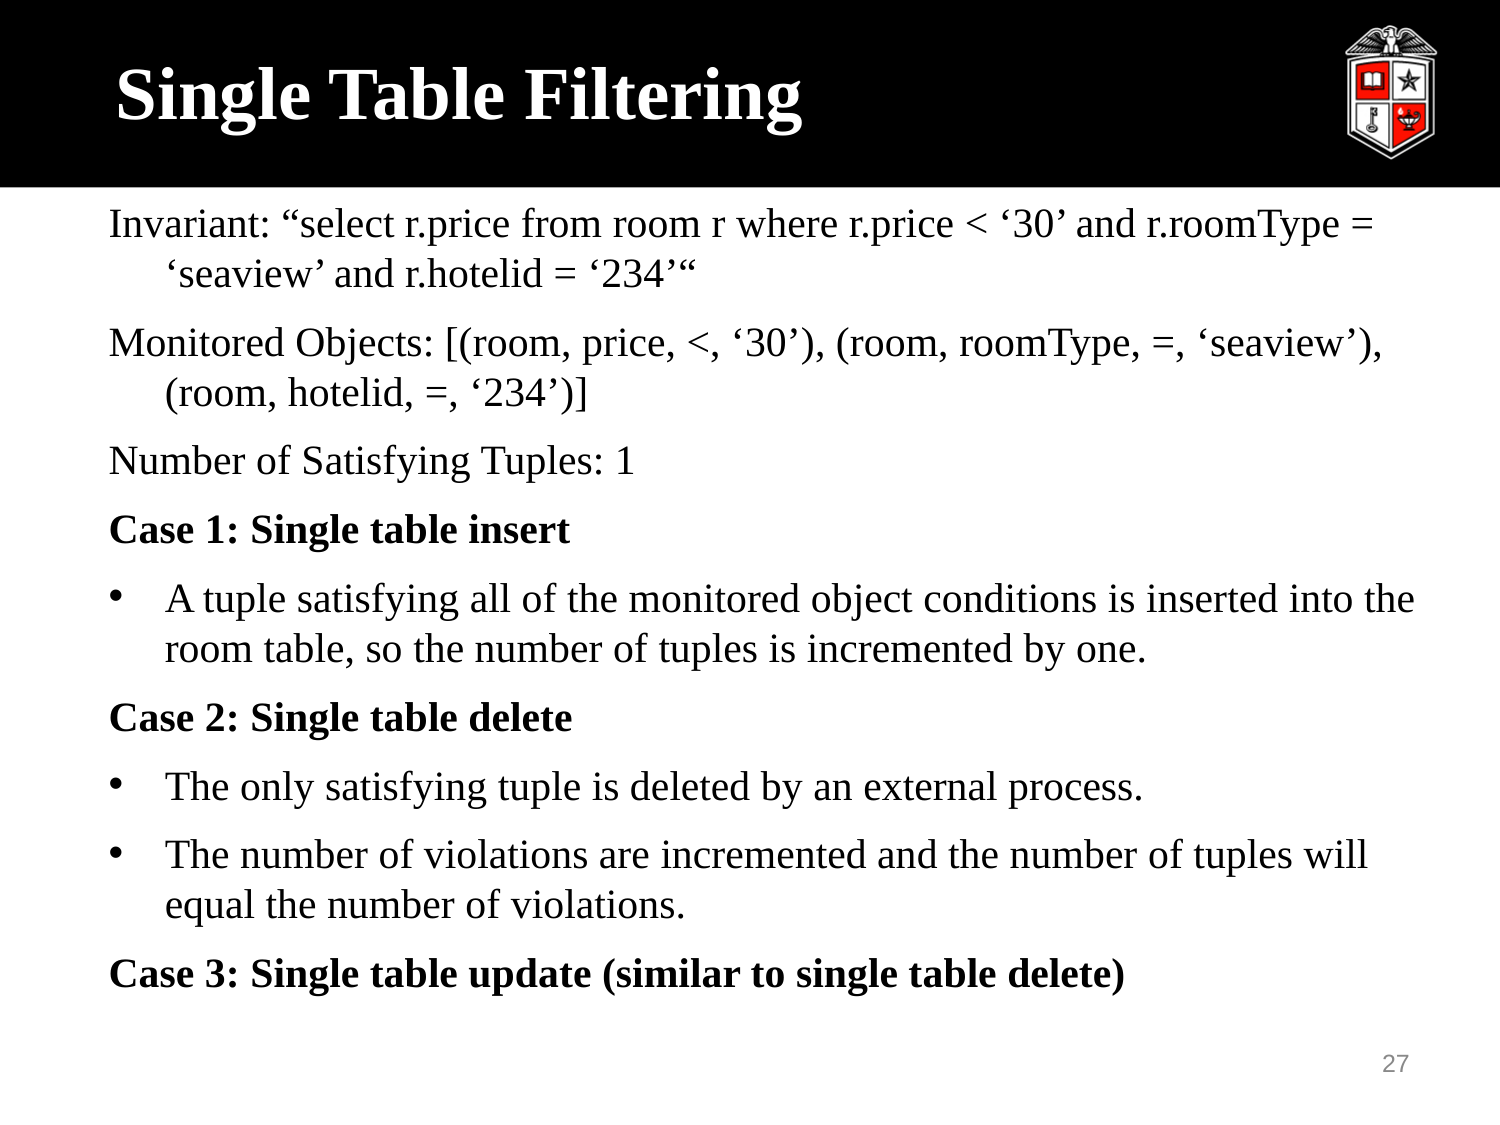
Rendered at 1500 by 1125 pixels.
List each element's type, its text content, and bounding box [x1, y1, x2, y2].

text_box 27 [1074, 1024, 1425, 1100]
picture [1308, 0, 1490, 187]
list Invariant: “select r.price from room r where r.price < ‘30’ and r.roomType = ‘seaview’ and r.hotelid = ‘234’“ Monitored Objects: [(room, price, <, ‘30’), (room, roomType, =, ‘seaview’), (room, hotelid, =, ‘234’)] Number of Satisfying Tuples: 1 Case 1: Single table insert A tuple satisfying all of the monitored object conditions is inserted into the room table, so the number of tuples is incremented by one. Case 2: Single table delete The only satisfying tuple is deleted by an external process. The number of violations are incremented and the number of tuples will equal the number of violations. Case 3: Single table update (similar to single table delete) [93, 187, 1444, 931]
title Single Table Filtering [100, 0, 1334, 184]
